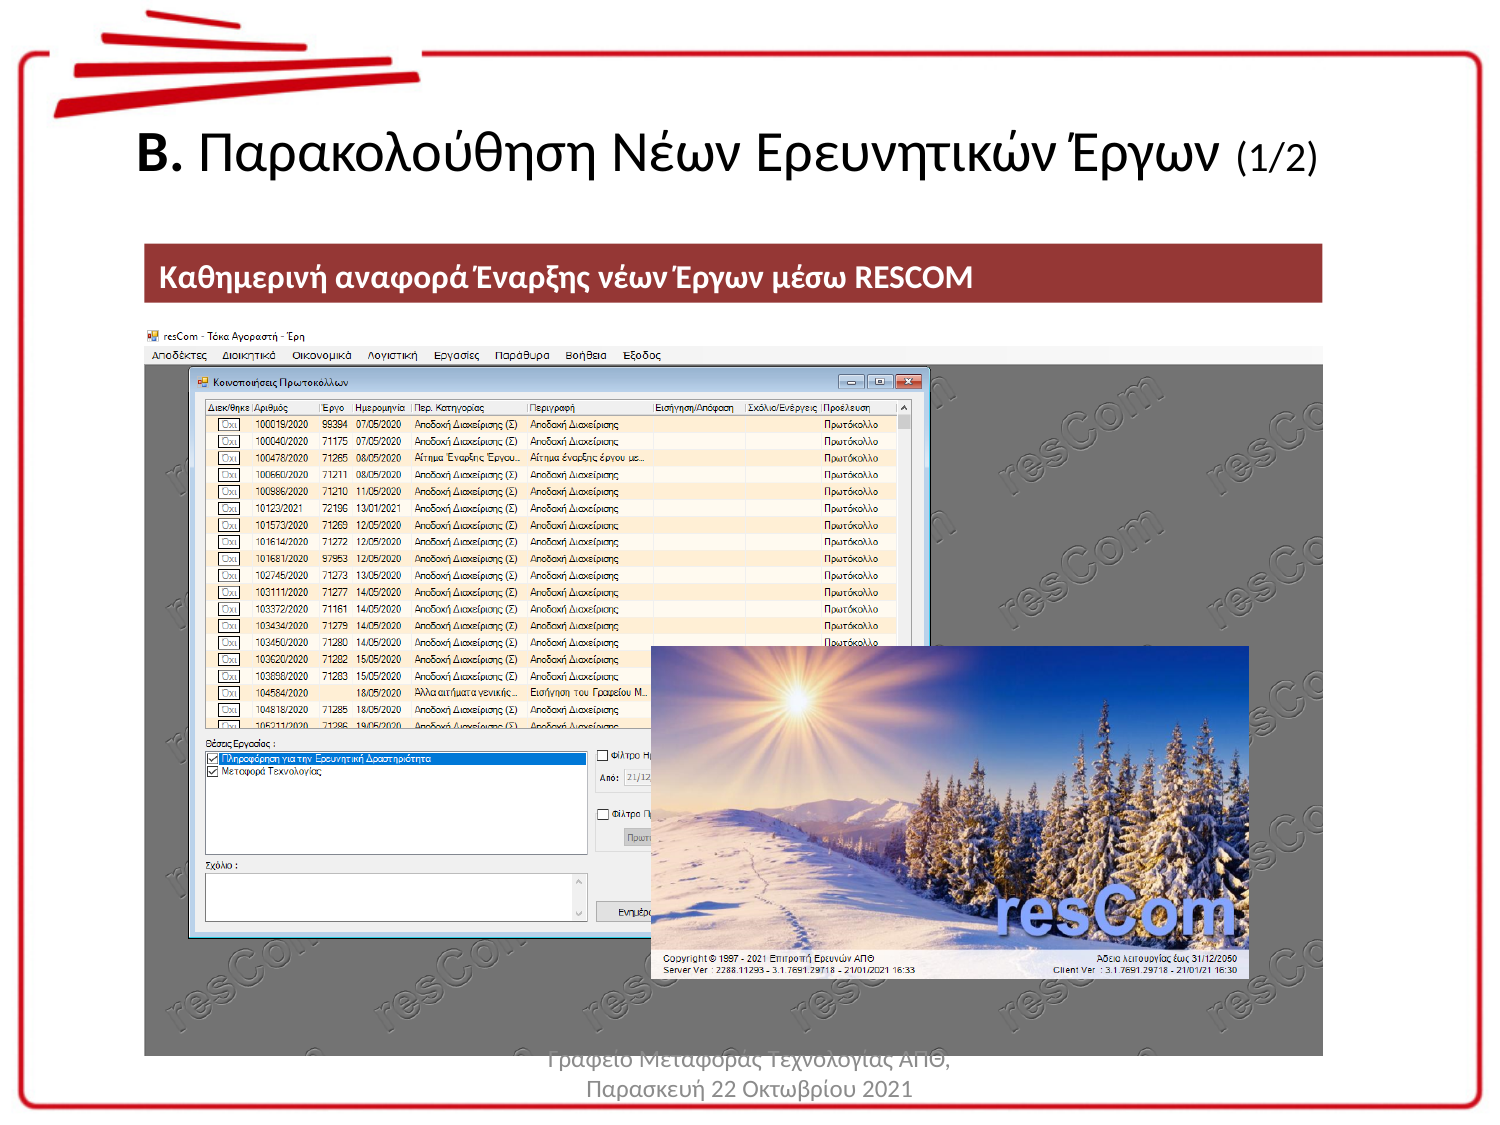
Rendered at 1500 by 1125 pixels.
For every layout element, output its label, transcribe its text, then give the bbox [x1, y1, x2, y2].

list Καθημερινή αναφορά Έναρξης νέων Έργων μέσω RESCOM [144, 243, 1323, 303]
picture [0, 0, 1500, 1125]
title Β. Παρακολούθηση Νέων Ερευνητικών Έργων (1/2) [53, 54, 1404, 243]
footer Γραφείο Μεταφοράς Τεχνολογίας ΑΠΘ, Παρασκευή 22 Οκτωβρίου 2021 [512, 1064, 988, 1103]
